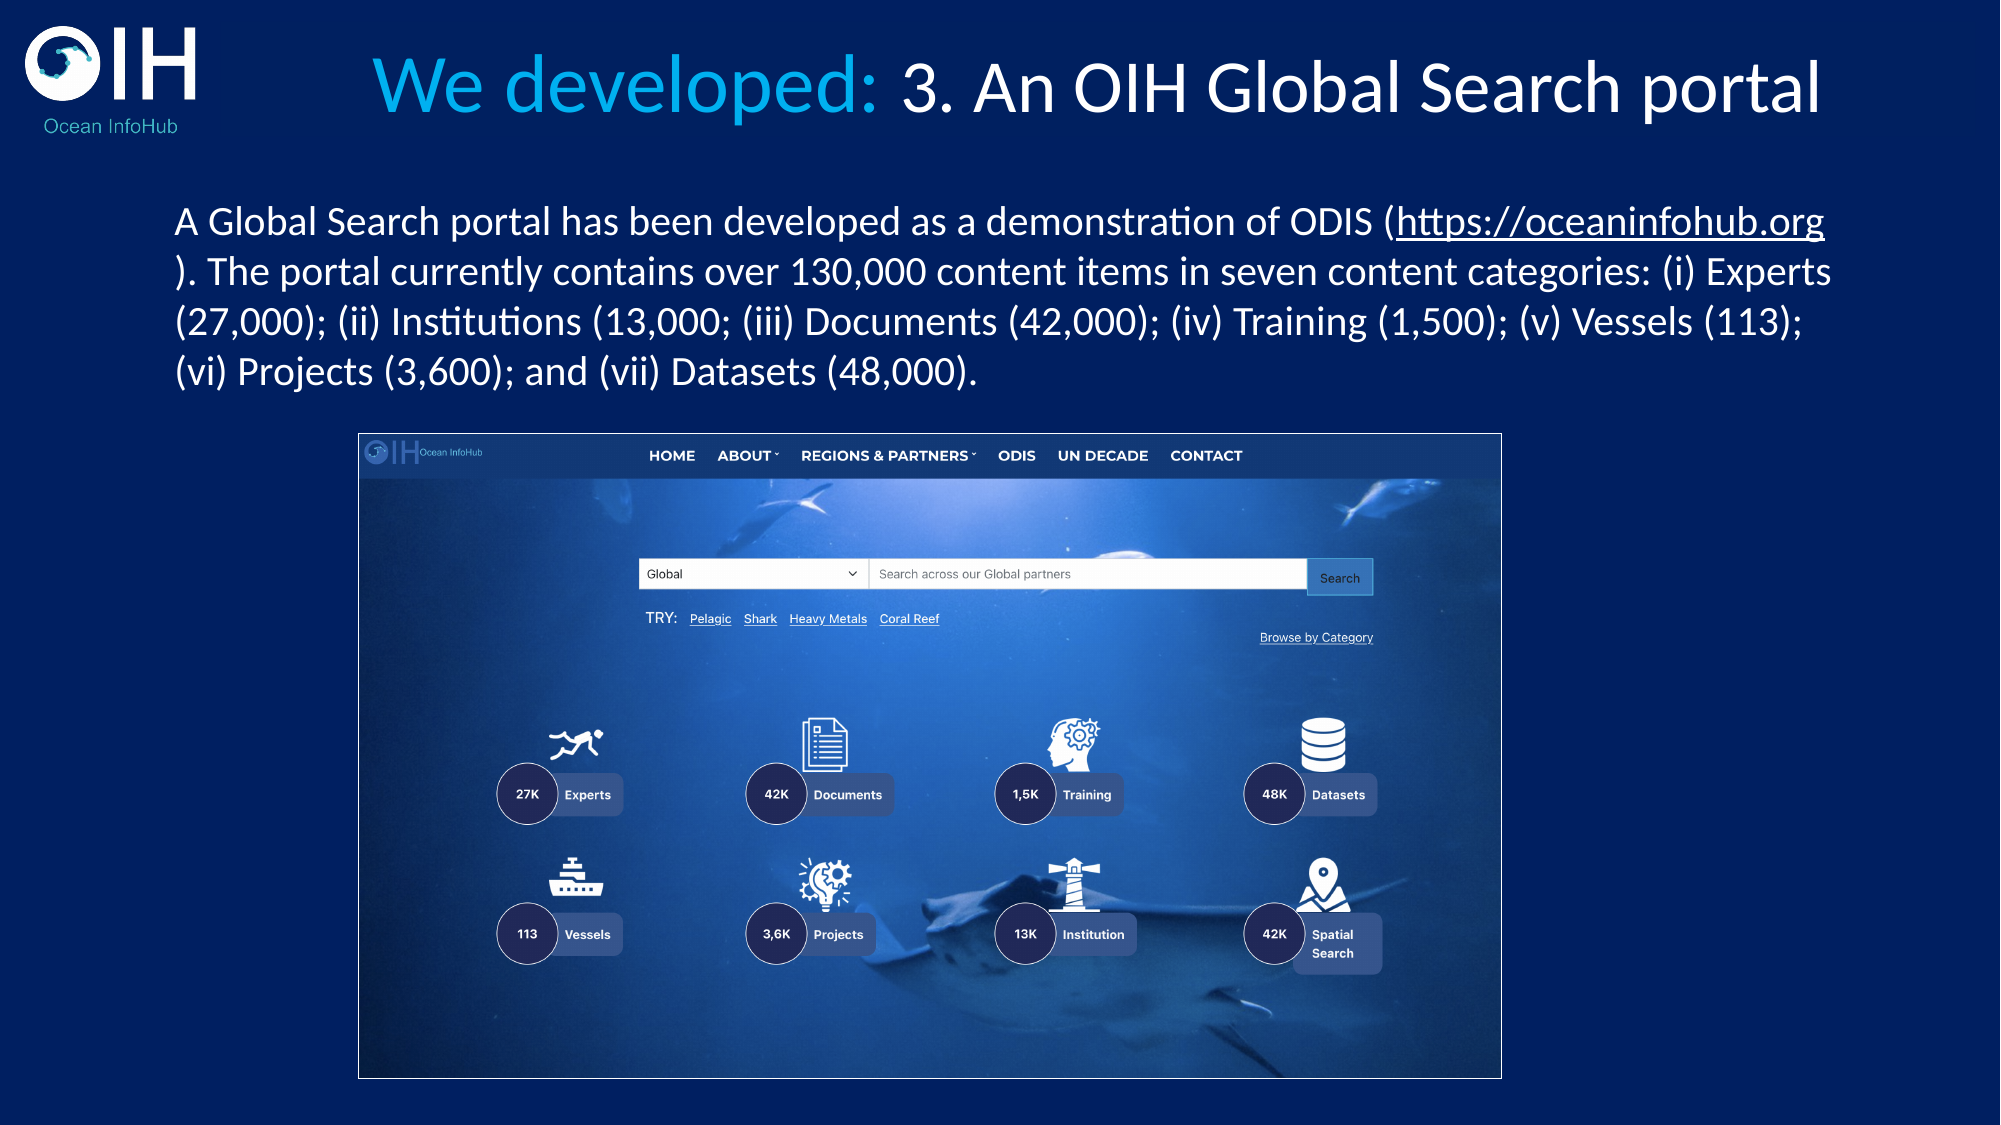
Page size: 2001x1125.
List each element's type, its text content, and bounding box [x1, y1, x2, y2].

picture [12, 13, 208, 146]
text_box We developed: 3. An OIH Global Search portal [220, 21, 1976, 137]
text_box A Global Search portal has been developed as a demonstration of ODIS (https://oceaninfohub.org). The portal currently contains over 130,000 content items in seven content categories: (i) Experts (27,000); (ii) Institutions (13,000; (iii) Documents (42,000); (iv) Training (1,500); (v) Vessels (113); (vi) Projects (3,600); and (vii) Datasets (48,000). [159, 186, 1854, 461]
picture [358, 433, 1502, 1079]
